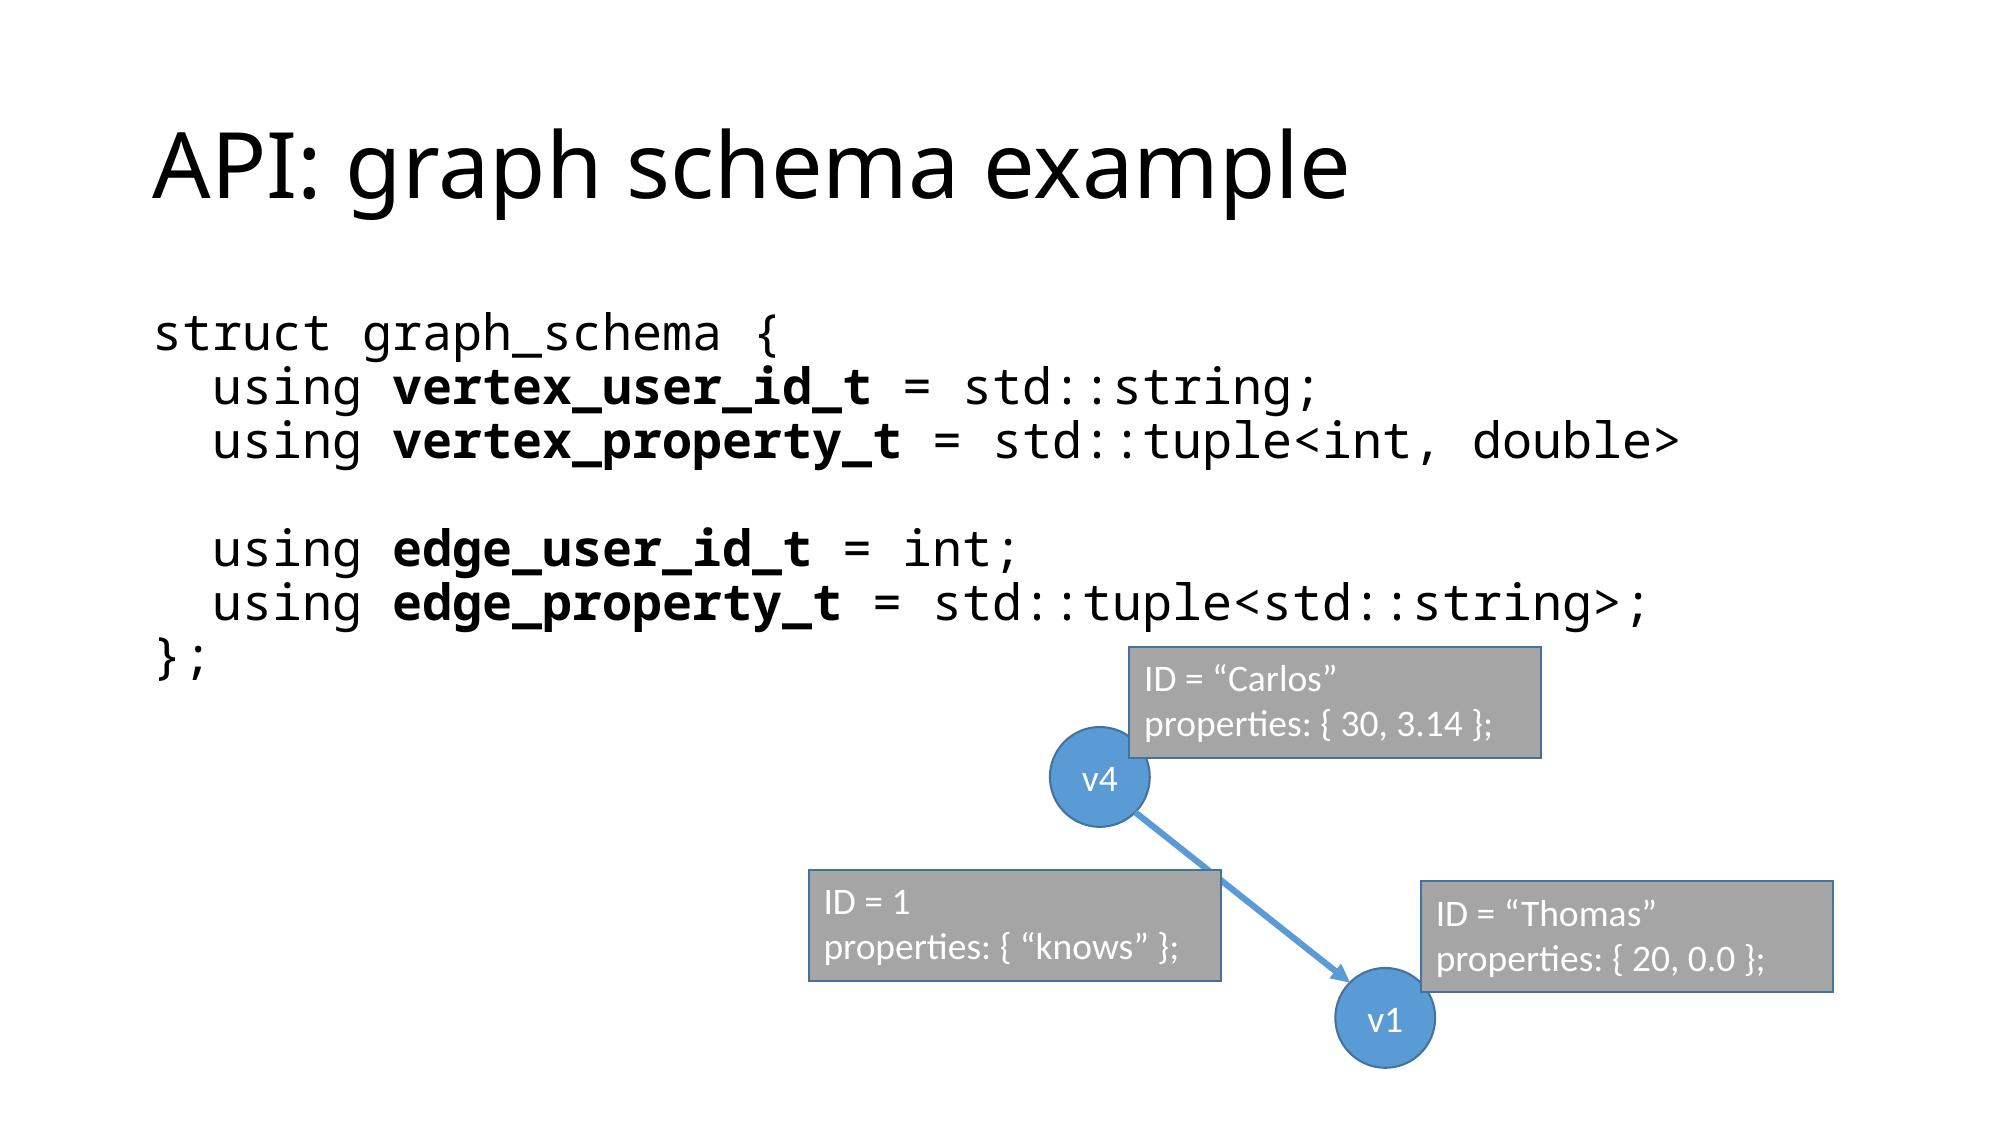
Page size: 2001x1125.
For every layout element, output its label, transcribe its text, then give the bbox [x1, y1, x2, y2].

list struct graph_schema { using vertex_user_id_t = std::string; using vertex_property_t = std::tuple<int, double> using edge_user_id_t = int; using edge_property_t = std::tuple<std::string>; }; [137, 299, 1863, 1014]
text_box v1 [1334, 966, 1437, 1069]
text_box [1135, 812, 1350, 983]
title API: graph schema example [137, 59, 1863, 278]
text_box ID = “Carlos” properties: { 30, 3.14 }; [1128, 646, 1542, 759]
text_box ID = “Thomas” properties: { 20, 0.0 }; [1420, 880, 1834, 993]
text_box v4 [1048, 725, 1151, 828]
text_box ID = 1 properties: { “knows” }; [808, 869, 1135, 982]
